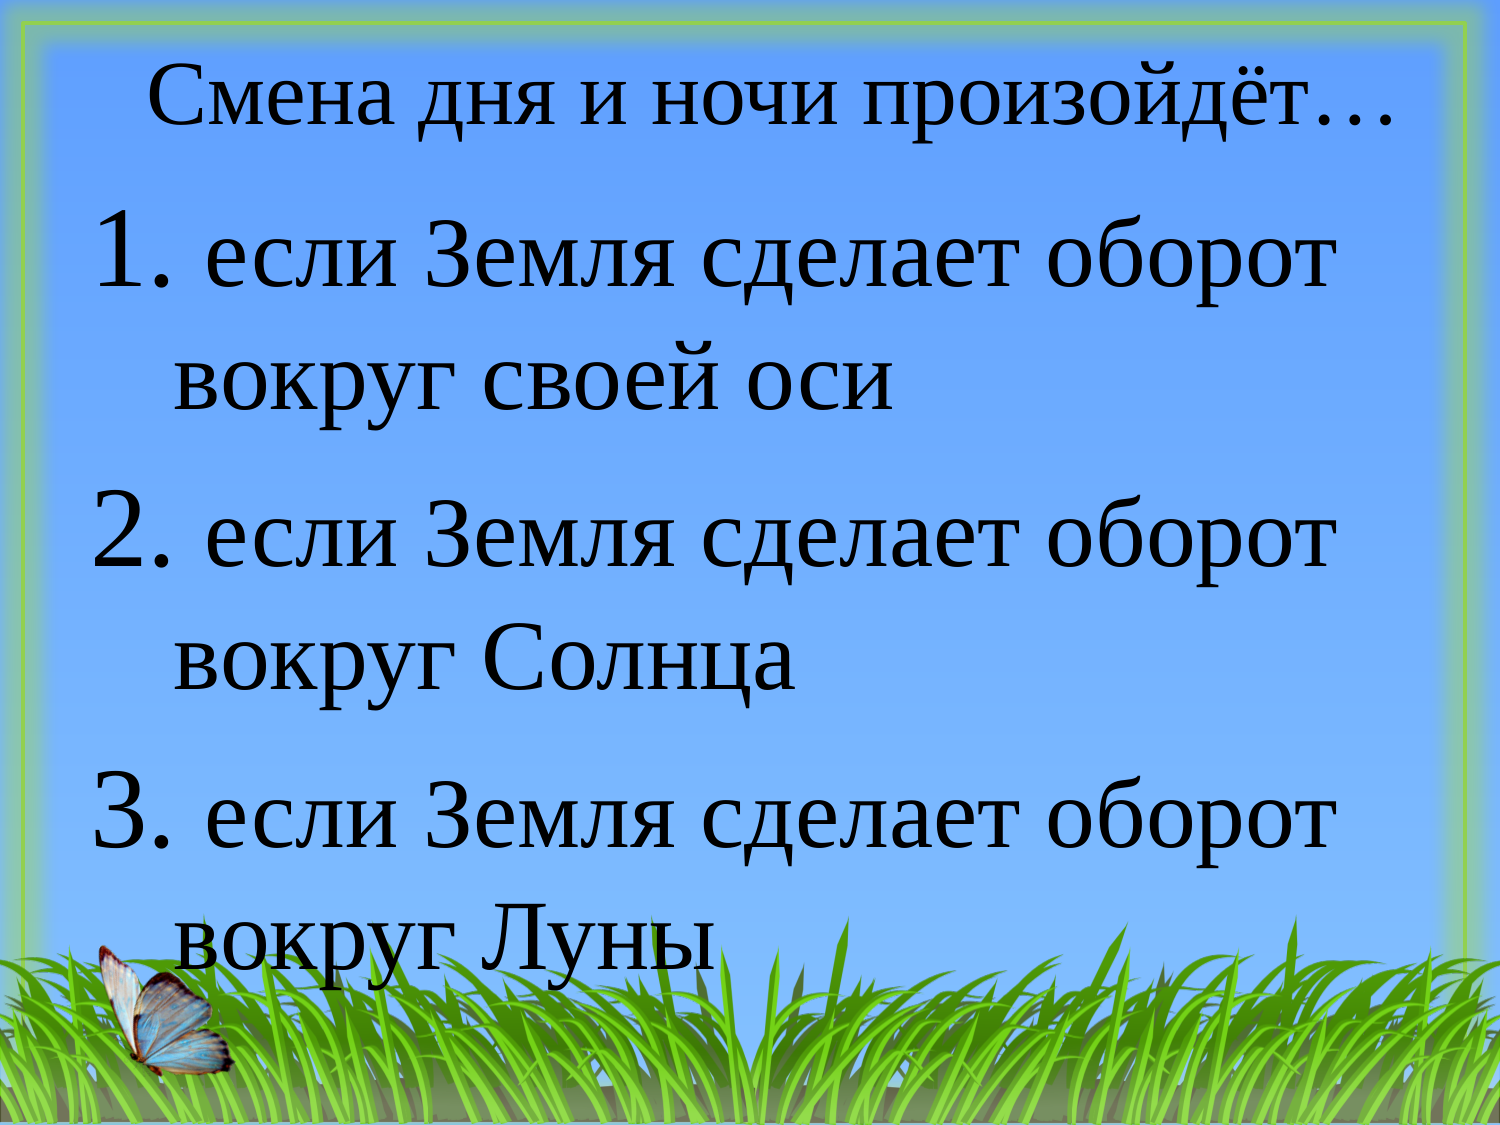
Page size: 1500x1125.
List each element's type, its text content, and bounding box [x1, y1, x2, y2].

list 1. если Земля сделает оборот вокруг своей оси 2. если Земля сделает оборот вокруг Солнца 3. если Земля сделает оборот вокруг Луны [75, 164, 1425, 1005]
picture [0, 913, 1500, 1125]
text_box Смена дня и ночи произойдёт… [99, 0, 1450, 176]
